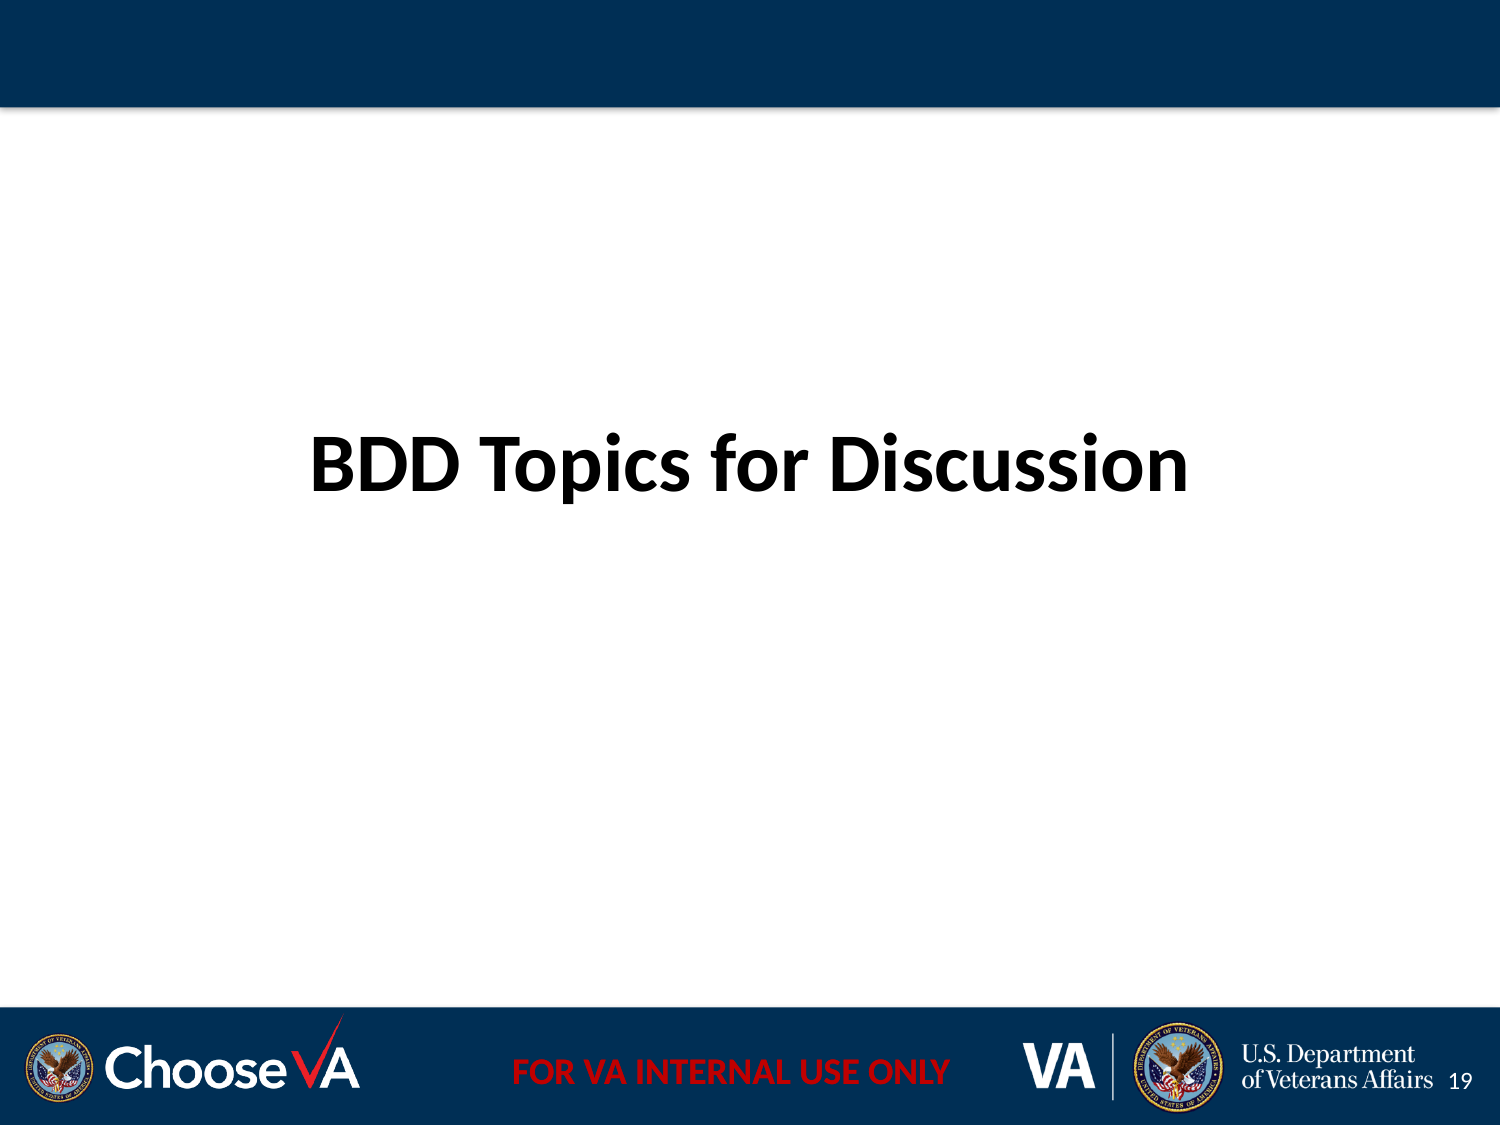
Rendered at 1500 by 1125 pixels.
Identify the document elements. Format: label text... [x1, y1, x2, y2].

text_box BDD Topics for Discussion [162, 401, 1338, 516]
picture [24, 1012, 360, 1103]
picture [1017, 1014, 1438, 1120]
slide_number 19 [1425, 1049, 1489, 1110]
